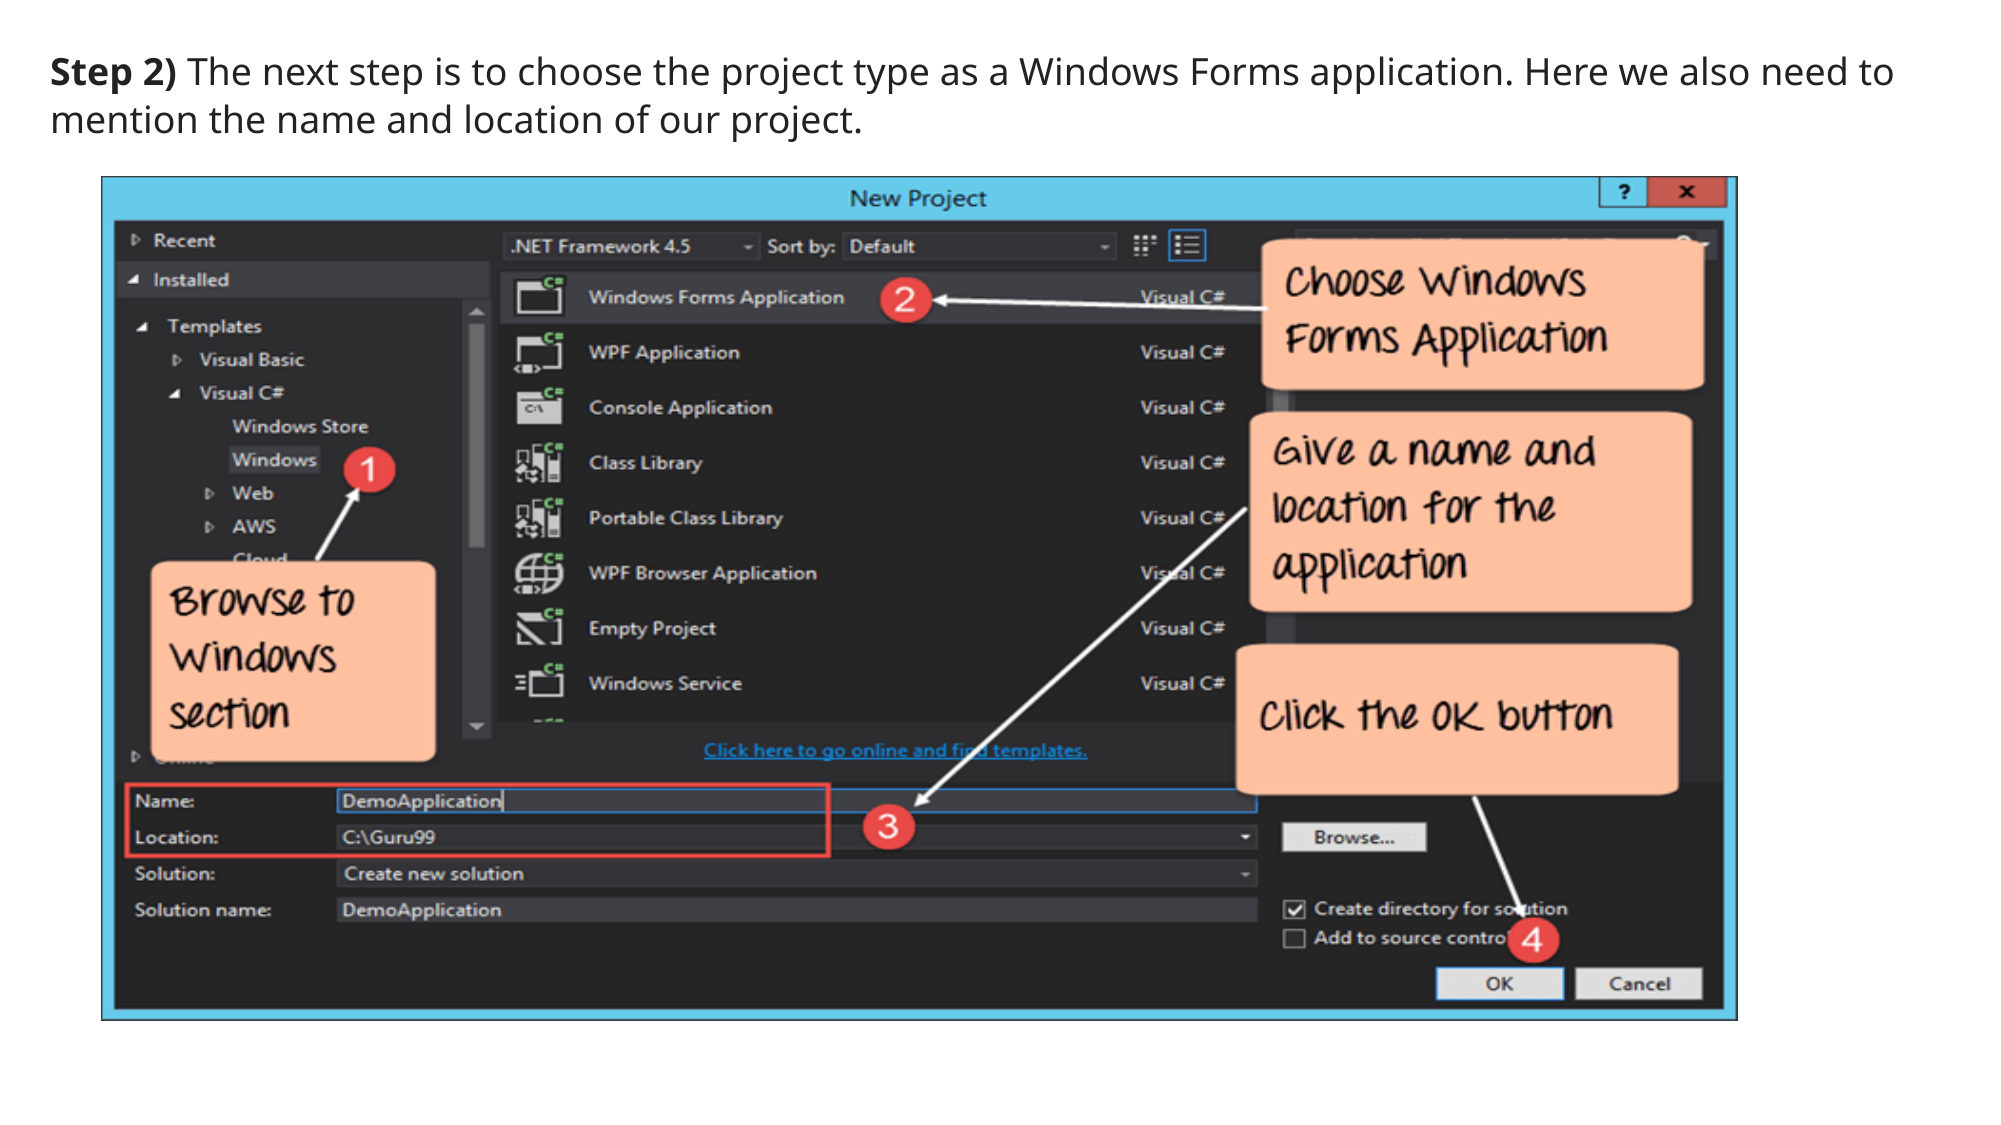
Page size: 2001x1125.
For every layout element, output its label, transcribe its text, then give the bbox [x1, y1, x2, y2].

text_box Step 2) The next step is to choose the project type as a Windows Forms application. Here we also need to mention the name and location of our project. [35, 37, 1943, 149]
picture [101, 176, 1738, 1021]
